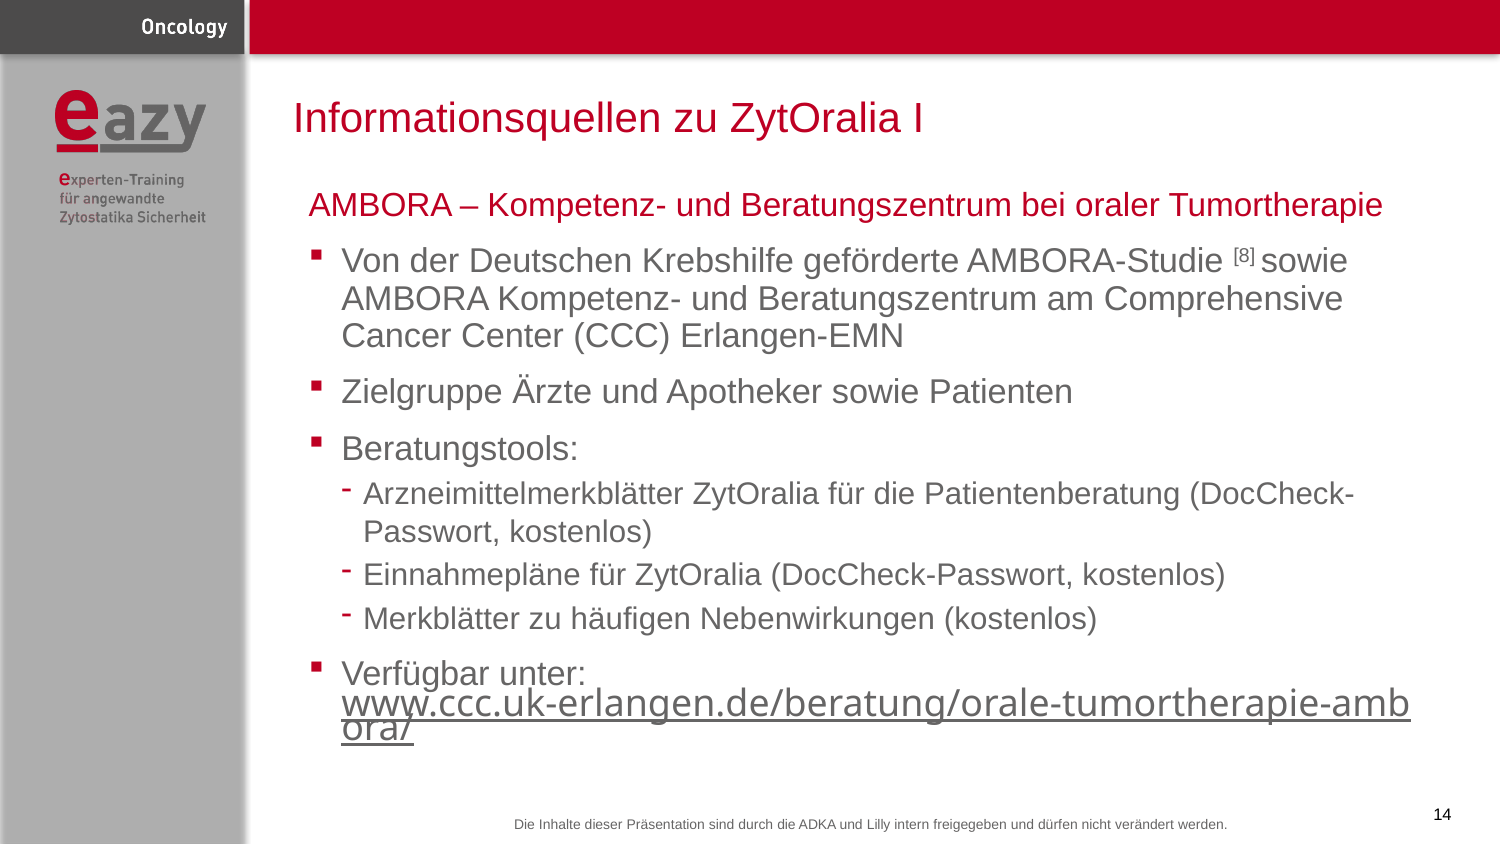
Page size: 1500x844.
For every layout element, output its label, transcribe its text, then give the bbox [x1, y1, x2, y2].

list AMBORA – Kompetenz- und Beratungszentrum bei oraler Tumortherapie Von der Deutschen Krebshilfe geförderte AMBORA-Studie [8] sowie AMBORA Kompetenz- und Beratungszentrum am Comprehensive Cancer Center (CCC) Erlangen-EMN Zielgruppe Ärzte und Apotheker sowie Patienten Beratungstools: Arzneimittelmerkblätter ZytOralia für die Patientenberatung (DocCheck-Passwort, kostenlos) Einnahmepläne für ZytOralia (DocCheck-Passwort, kostenlos) Merkblätter zu häufigen Nebenwirkungen (kostenlos) Verfügbar unter: www.ccc.uk-erlangen.de/beratung/orale-tumortherapie-ambora/ [293, 178, 1449, 772]
picture [55, 90, 206, 225]
picture [95, 0, 273, 57]
slide_number 14 [1353, 796, 1467, 834]
title Informationsquellen zu ZytOralia I [292, 90, 1393, 172]
